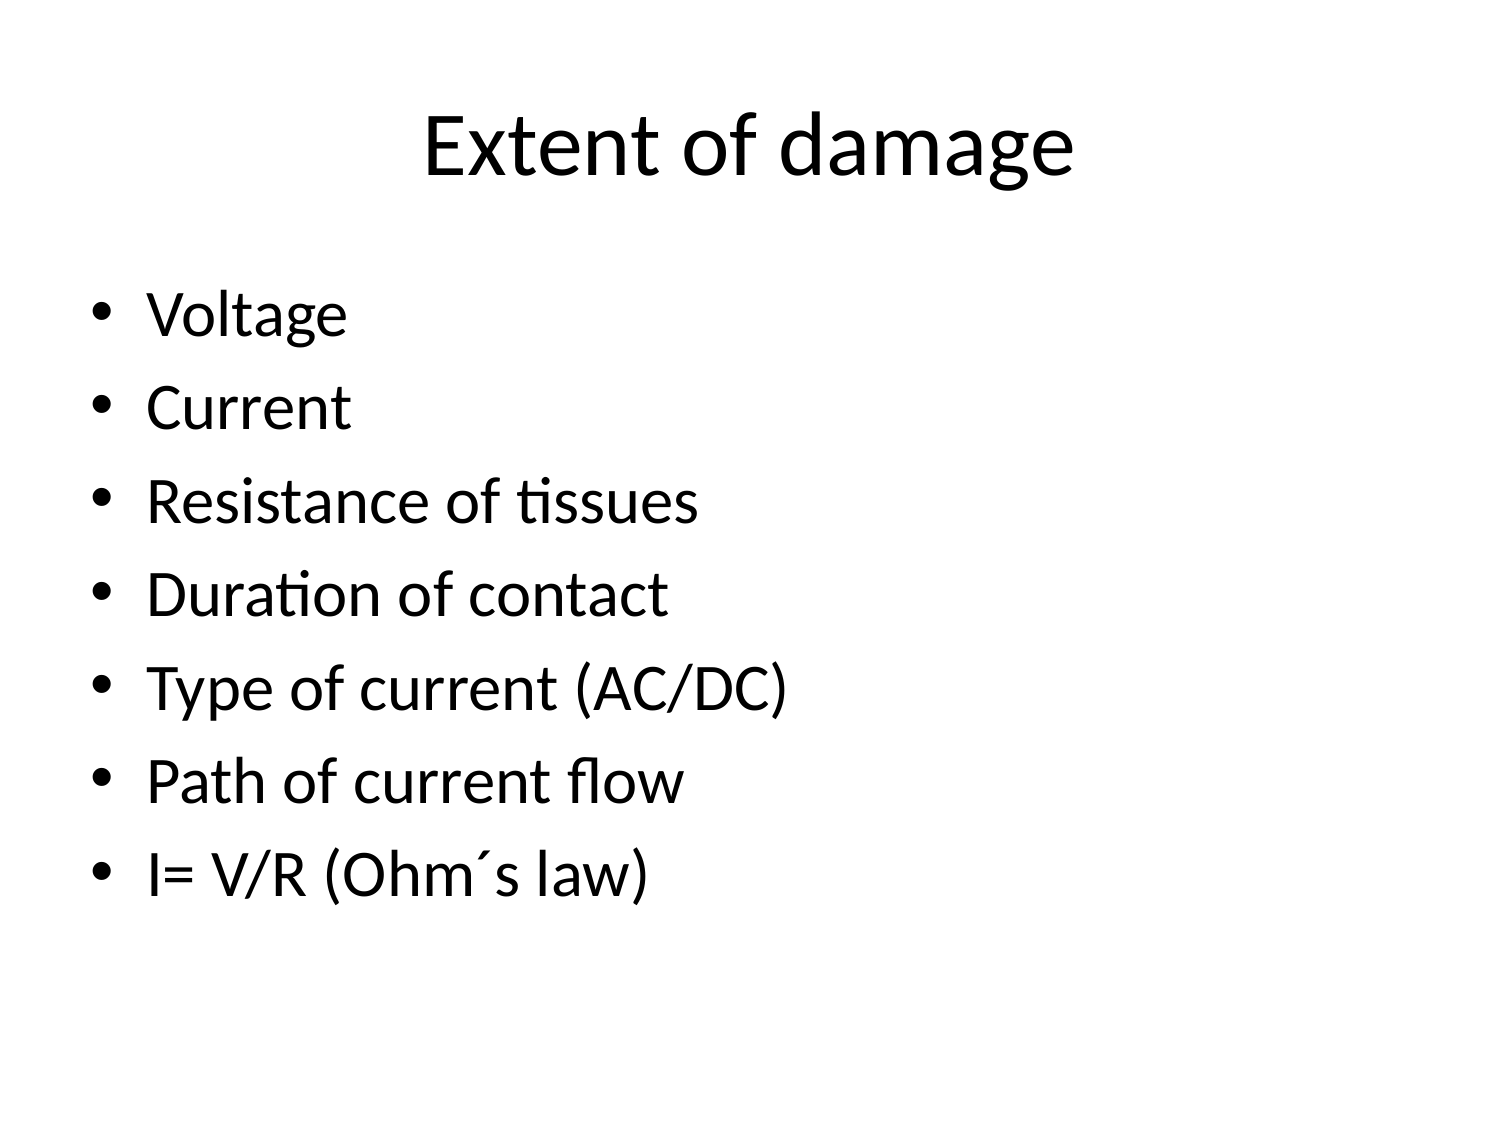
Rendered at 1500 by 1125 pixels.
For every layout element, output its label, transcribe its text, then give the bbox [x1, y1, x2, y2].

title Extent of damage [75, 45, 1425, 233]
list Voltage Current Resistance of tissues Duration of contact Type of current (AC/DC) Path of current flow I= V/R (Ohm´s law) [75, 262, 1425, 1005]
